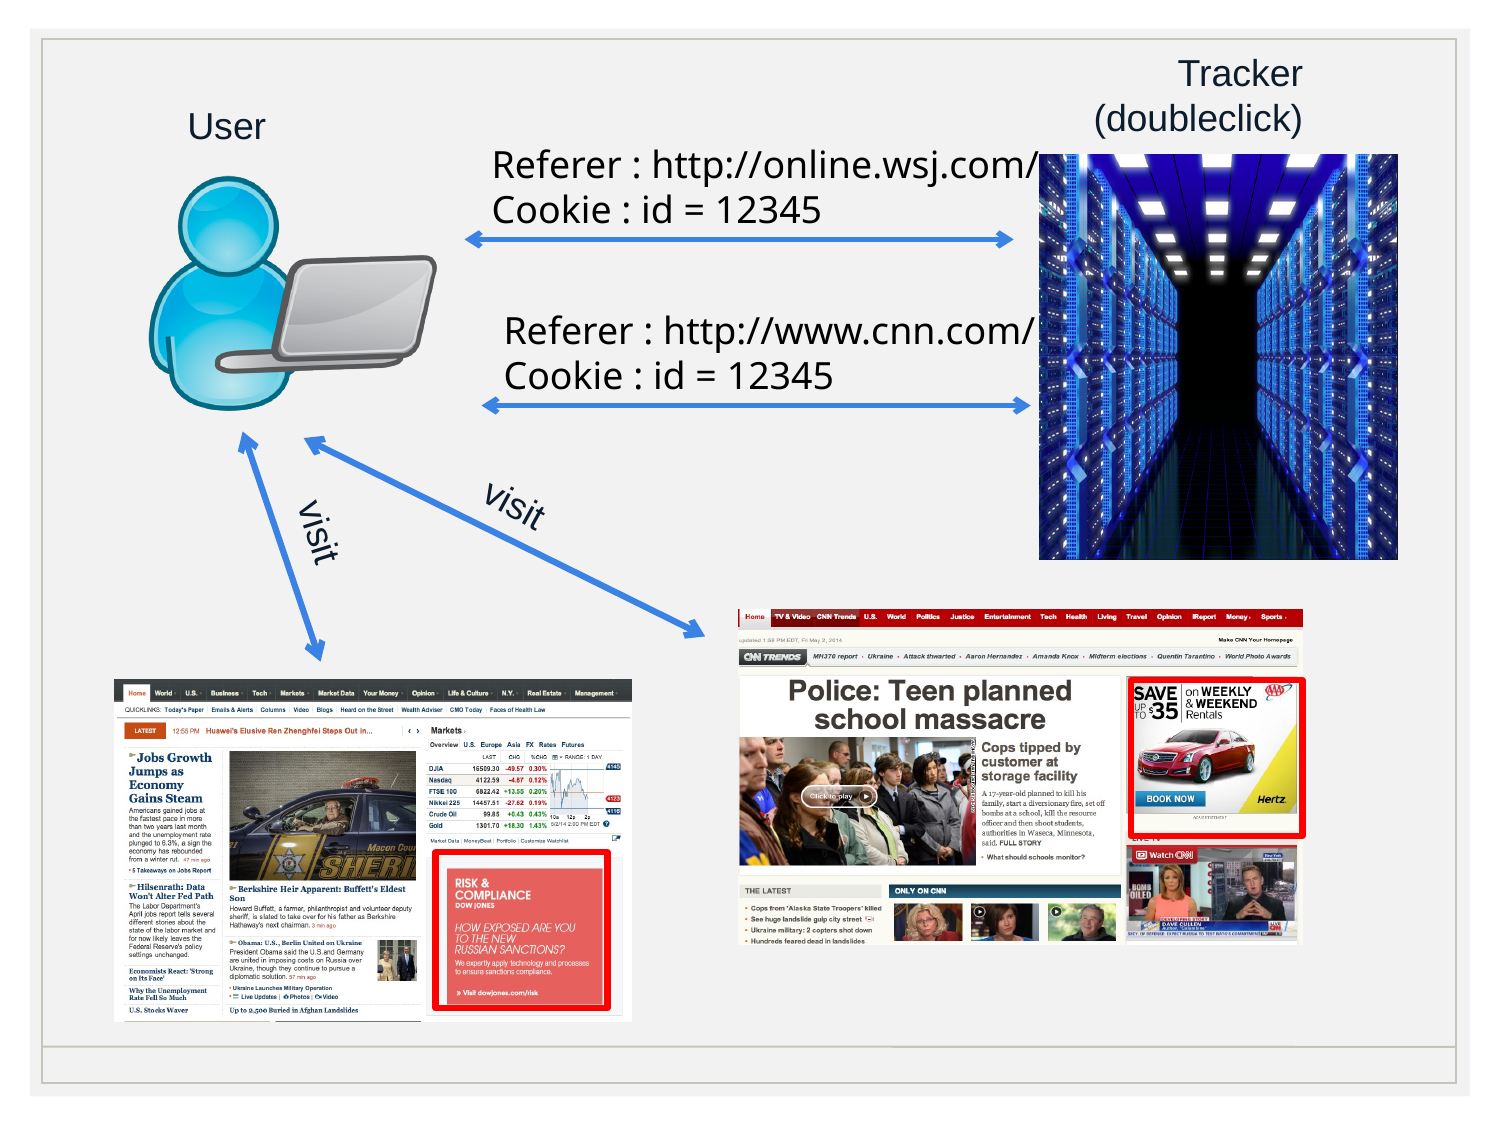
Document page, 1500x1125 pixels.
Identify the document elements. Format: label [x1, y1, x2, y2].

picture [114, 154, 465, 431]
text_box [113, 431, 632, 1022]
text_box [303, 437, 1303, 945]
text_box [481, 299, 1041, 406]
text_box [464, 133, 1050, 240]
text_box [29, 28, 1470, 1097]
picture [1039, 154, 1398, 560]
